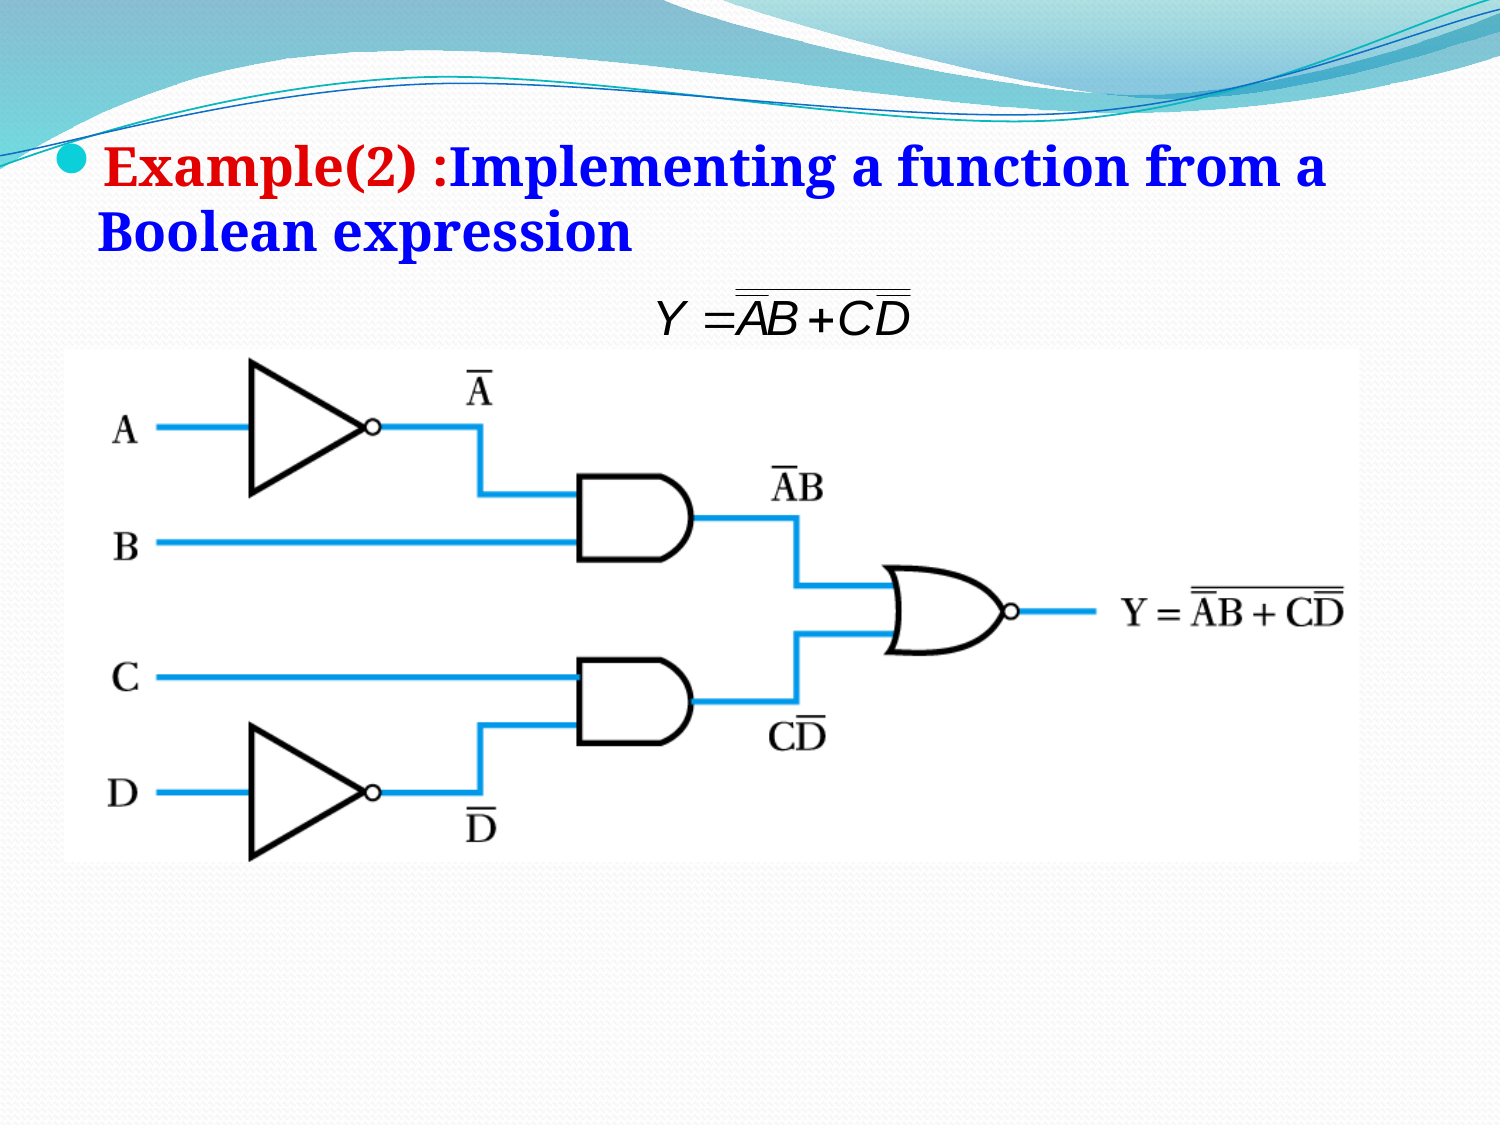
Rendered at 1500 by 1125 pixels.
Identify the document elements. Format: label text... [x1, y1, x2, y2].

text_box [653, 284, 916, 343]
picture [63, 349, 1360, 862]
text_box Example(2) :Implementing a function from a Boolean expression [37, 125, 1475, 834]
